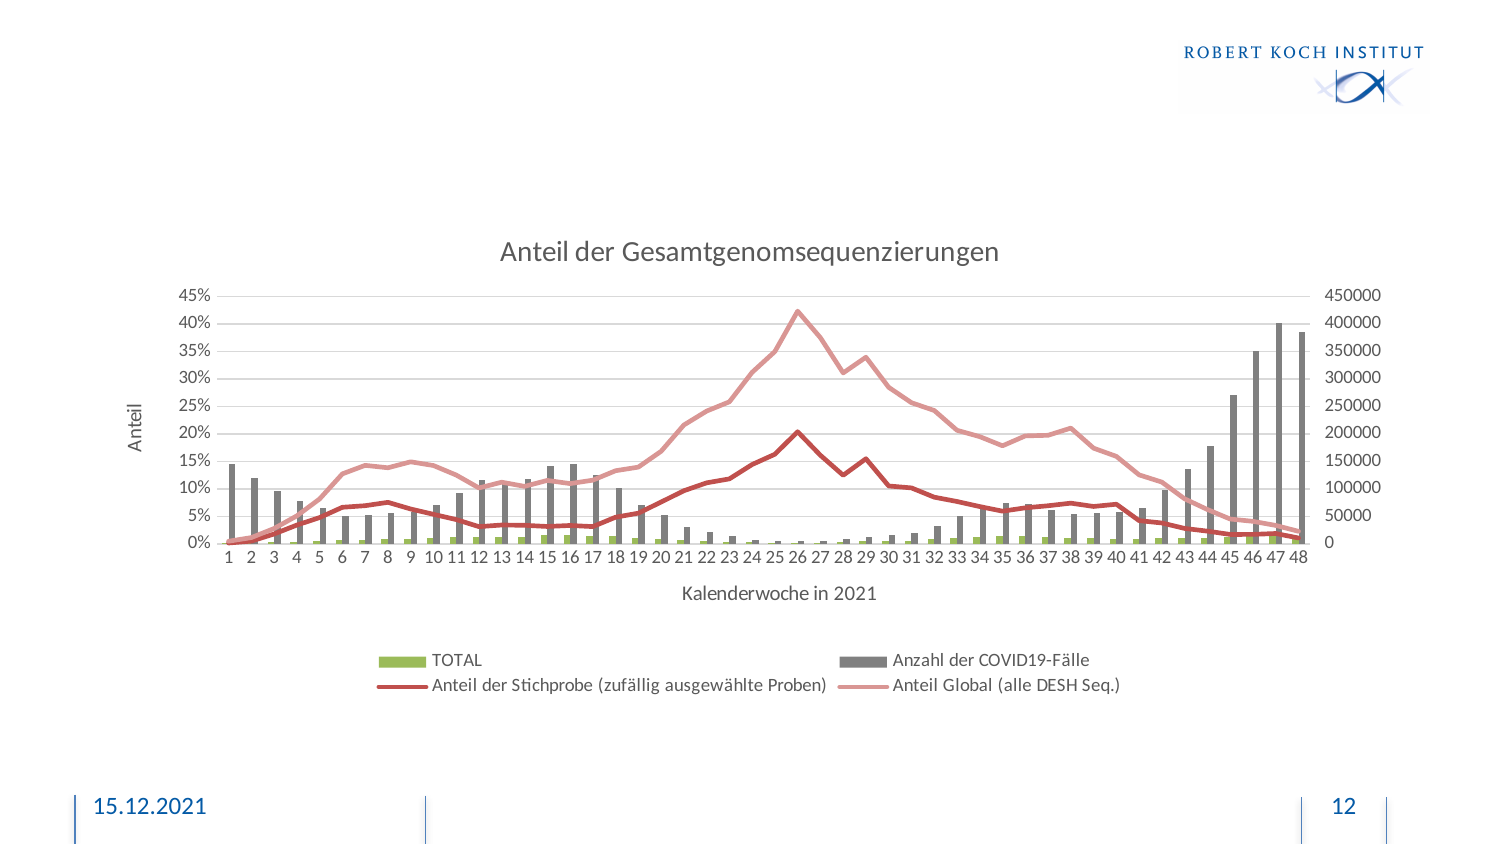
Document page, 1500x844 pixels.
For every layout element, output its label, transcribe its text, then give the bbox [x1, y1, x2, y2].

picture [1178, 40, 1430, 114]
chart [92, 212, 1408, 703]
slide_number 12 [1302, 782, 1385, 827]
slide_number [92, 782, 398, 827]
